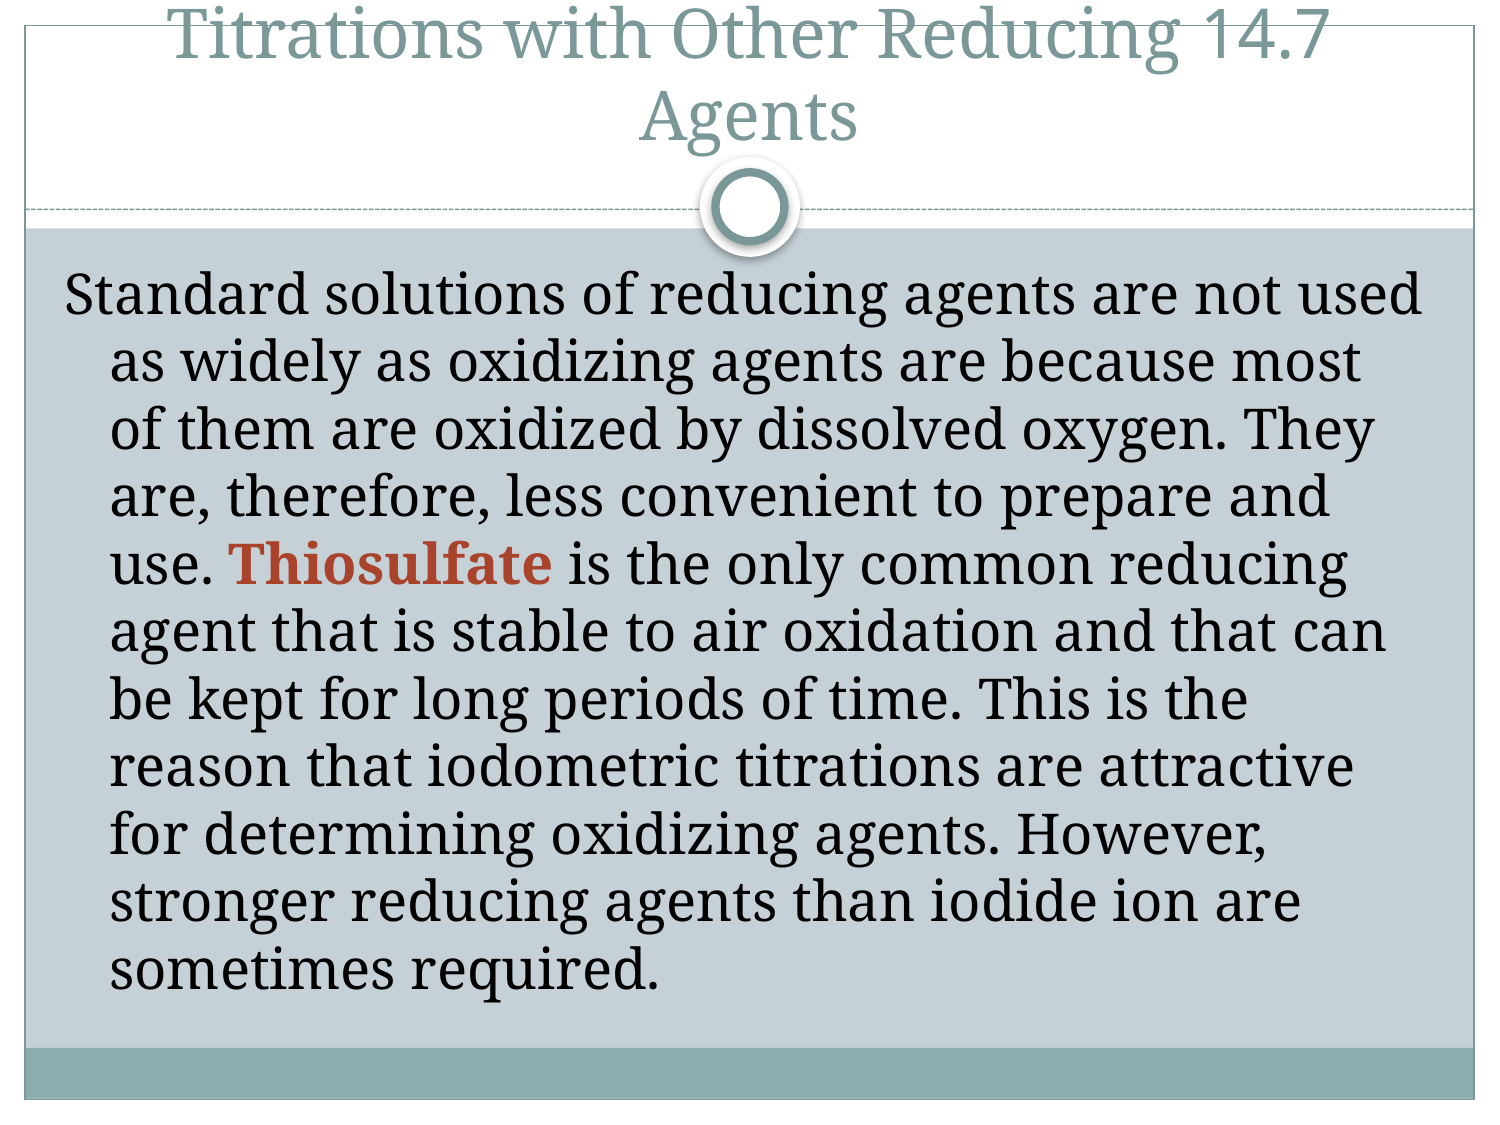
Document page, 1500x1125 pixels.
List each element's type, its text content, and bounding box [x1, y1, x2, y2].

list Standard solutions of reducing agents are not used as widely as oxidizing agents are because most of them are oxidized by dissolved oxygen. They are, therefore, less convenient to prepare and use. Thiosulfate is the only common reducing agent that is stable to air oxidation and that can be kept for long periods of time. This is the reason that iodometric titrations are attractive for determining oxidizing agents. However, stronger reducing agents than iodide ion are sometimes required. [49, 250, 1445, 1001]
title 14.7 Titrations with Other Reducing Agents [49, 37, 1450, 162]
